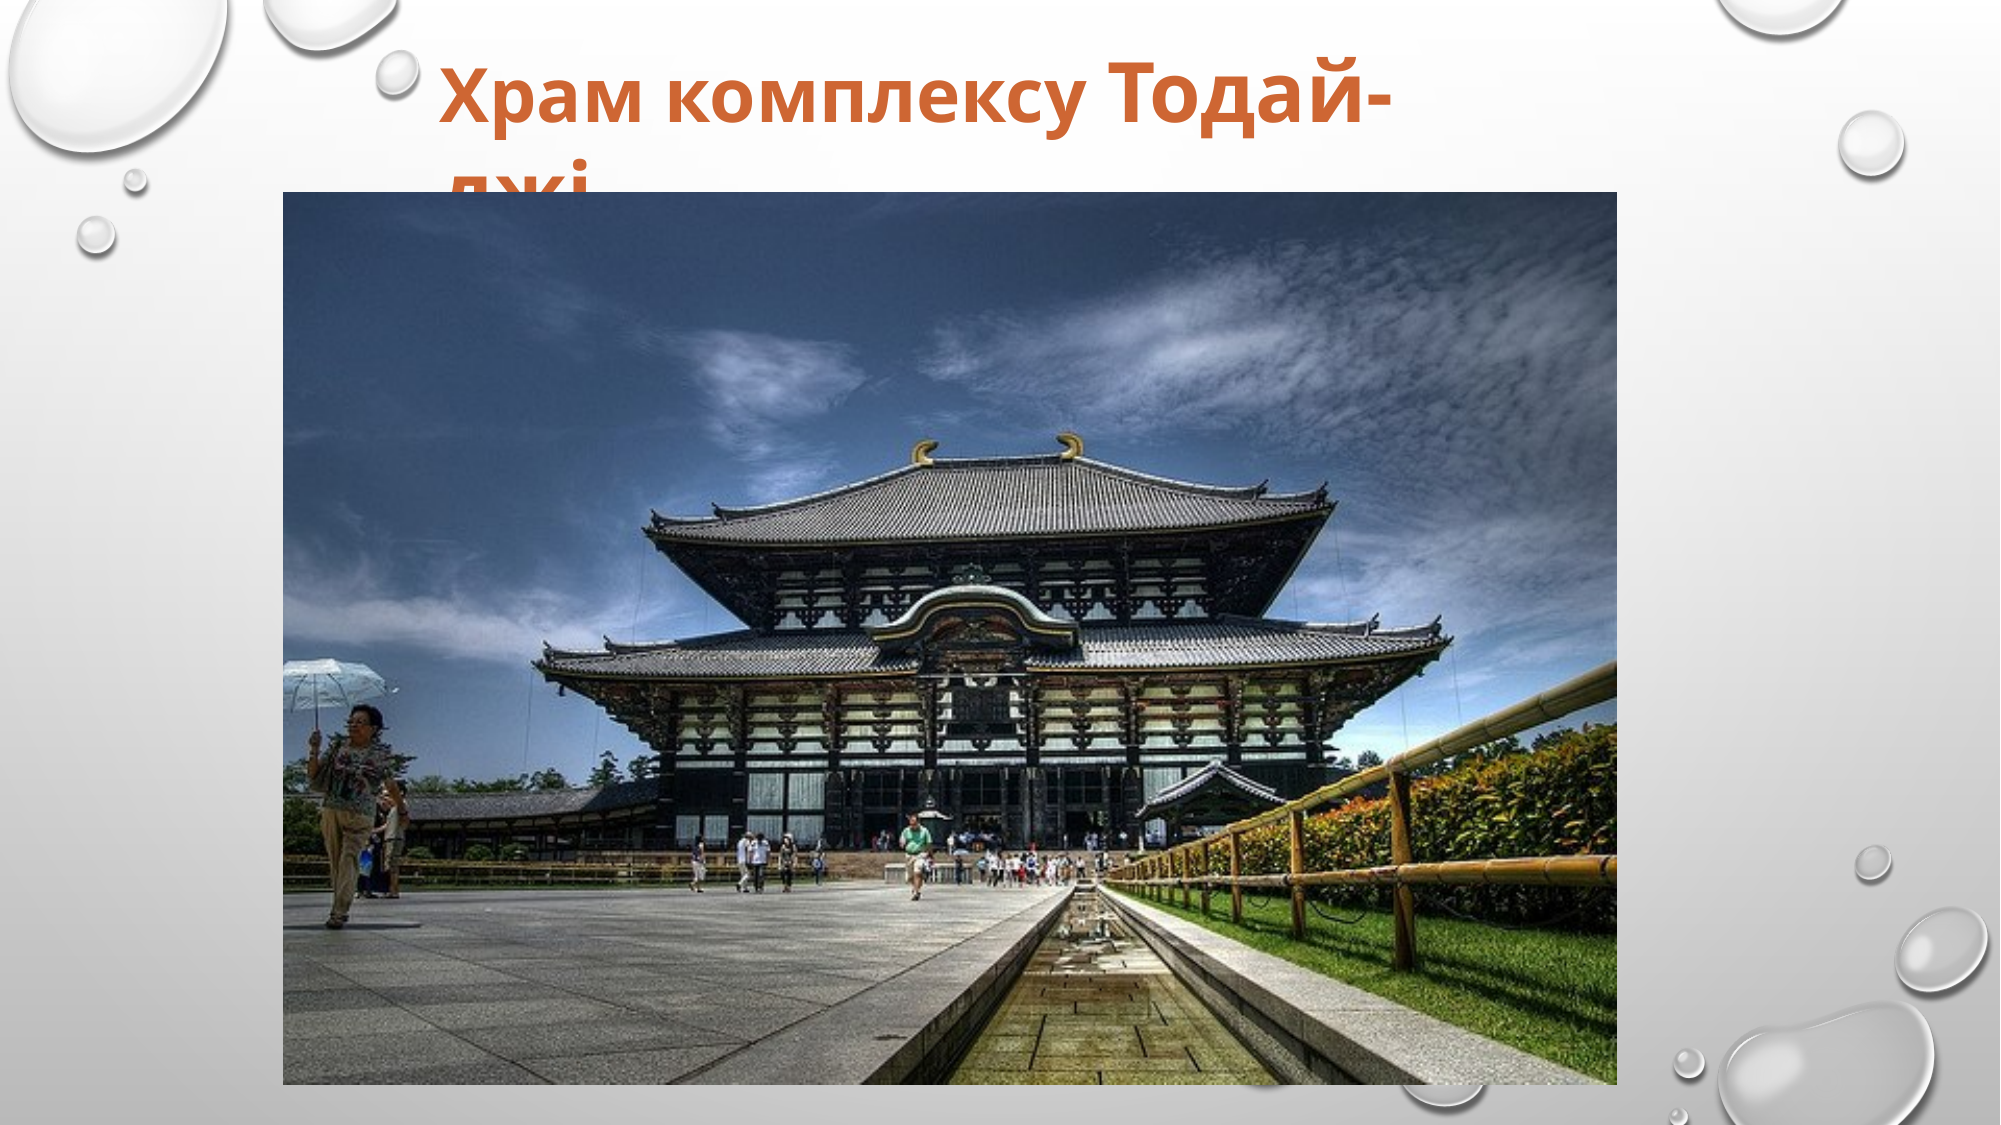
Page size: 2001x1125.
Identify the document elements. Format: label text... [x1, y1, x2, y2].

text_box Храм комплексу Тодай-джі [424, 31, 1555, 190]
picture [0, 0, 2000, 1125]
